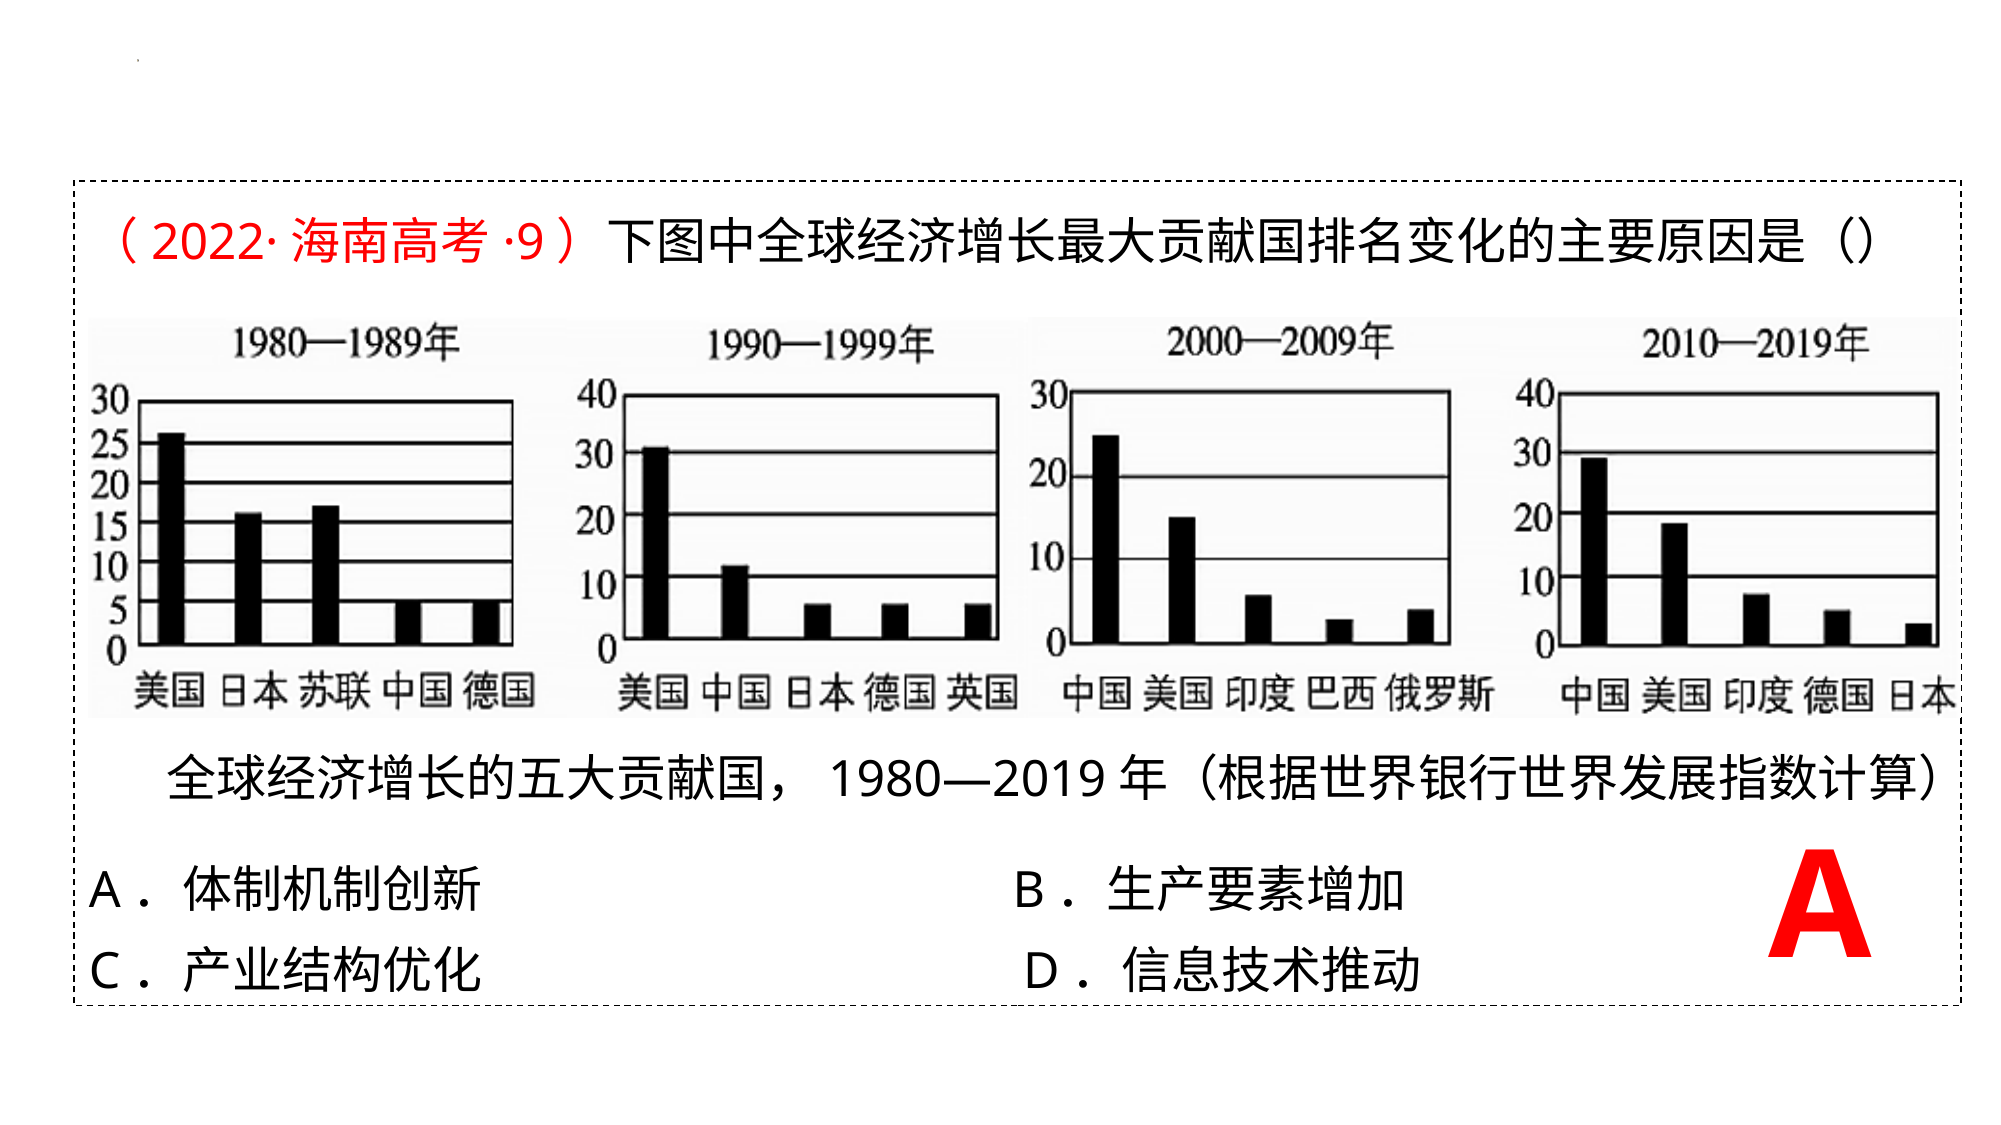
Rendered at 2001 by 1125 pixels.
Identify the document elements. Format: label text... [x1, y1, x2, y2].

text_box （2022·海南高考·9）下图中全球经济增长最大贡献国排名变化的主要原因是（） A．体制机制创新 B．生产要素增加 C．产业结构优化 D．信息技术推动 [73, 180, 1961, 1006]
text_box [87, 316, 1962, 719]
text_box 全球经济增长的五大贡献国，1980—2019年（根据世界银行世界发展指数计算） [101, 718, 2000, 814]
text_box A [1759, 799, 1881, 976]
